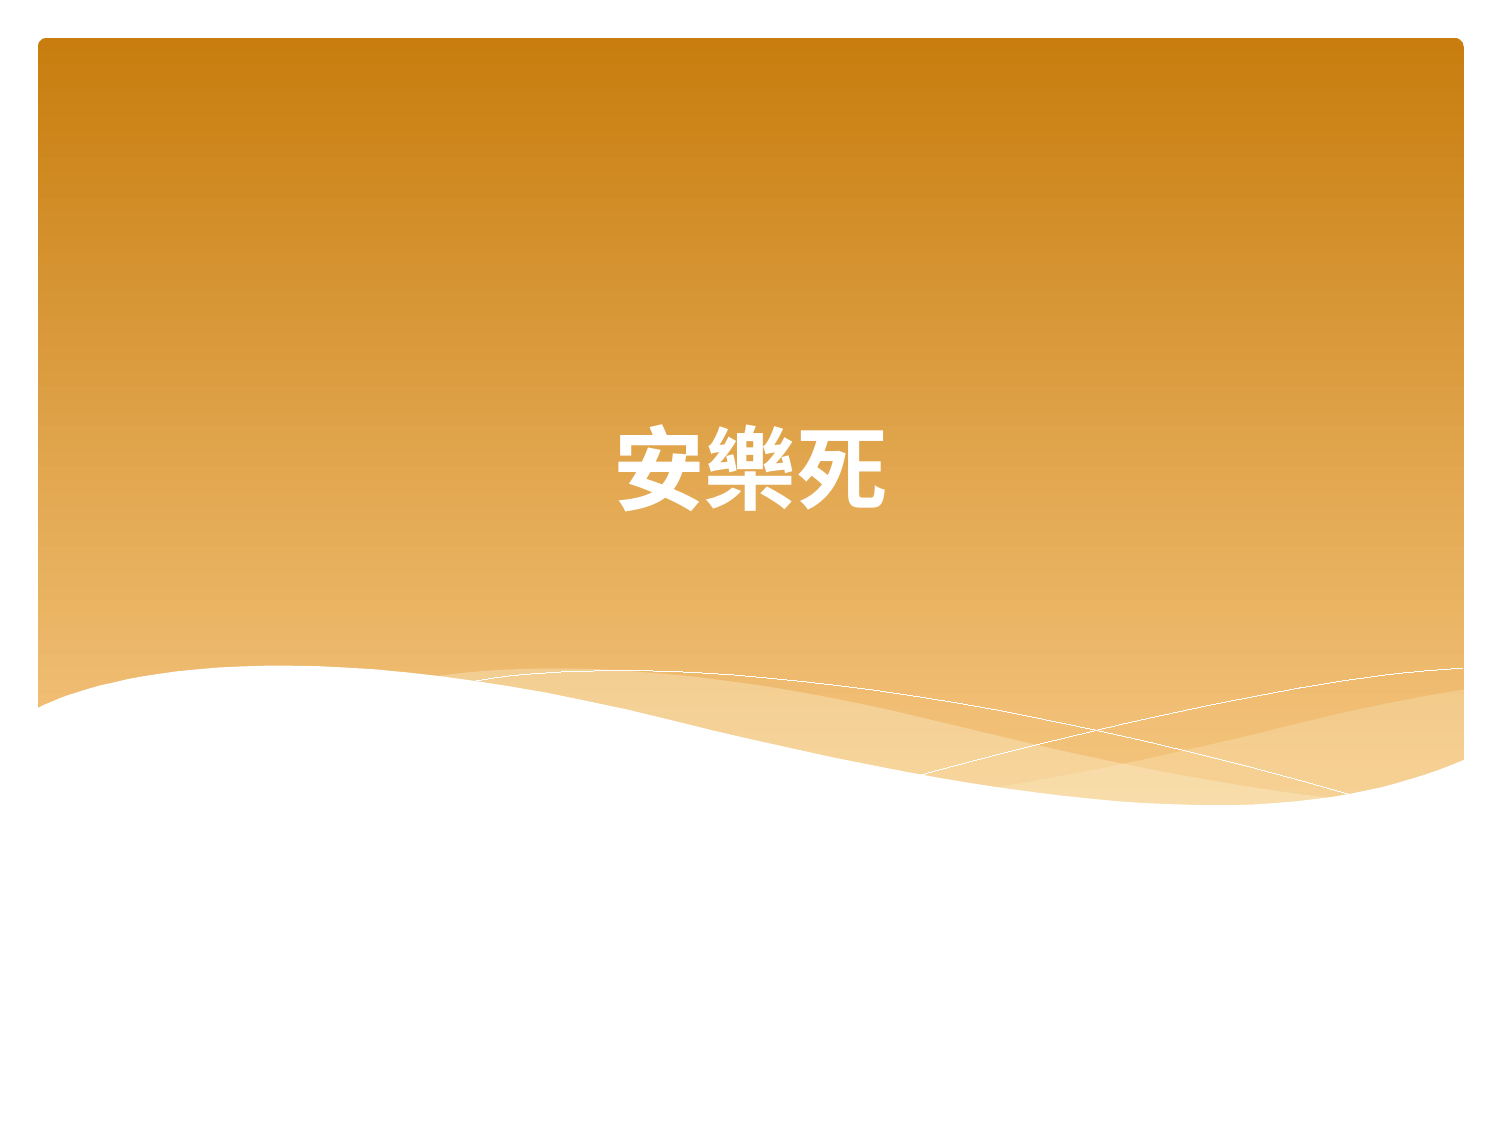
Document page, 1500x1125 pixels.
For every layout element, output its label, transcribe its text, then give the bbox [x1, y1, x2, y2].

title 安樂死 [113, 404, 1389, 655]
